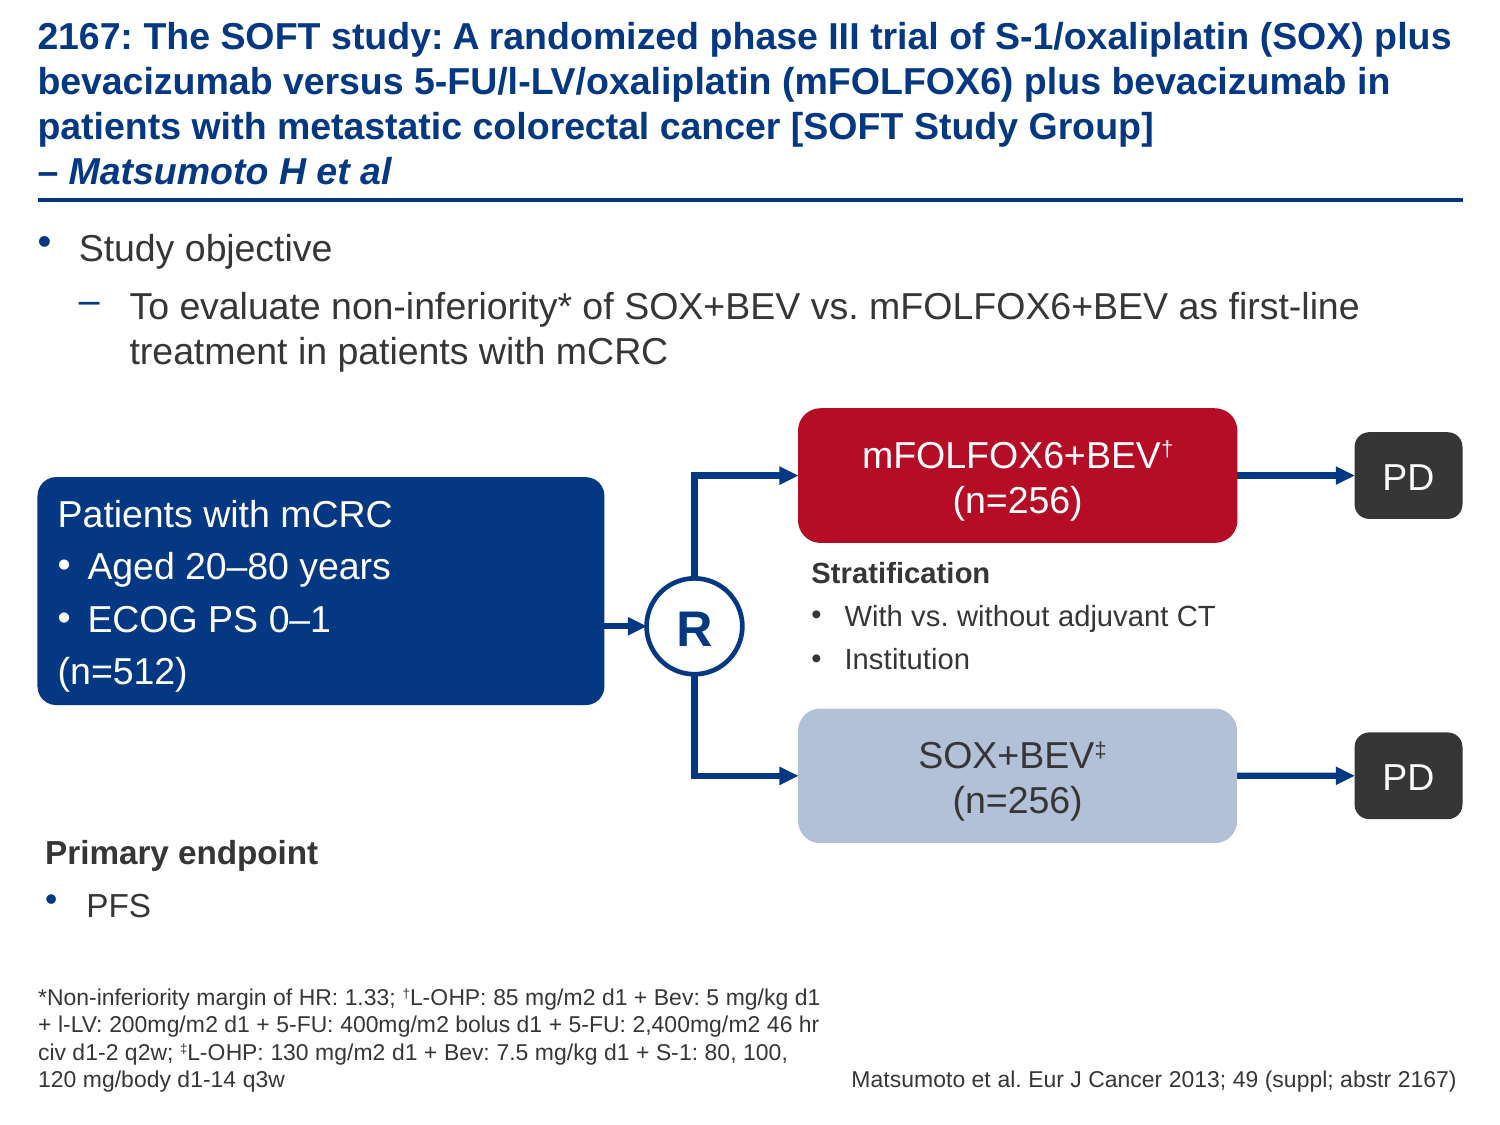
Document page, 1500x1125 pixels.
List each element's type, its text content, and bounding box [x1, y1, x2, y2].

text_box *Non-inferiority margin of HR: 1.33; †L-OHP: 85 mg/m2 d1 + Bev: 5 mg/kg d1 + l-LV: 200mg/m2 d1 + 5-FU: 400mg/m2 bolus d1 + 5-FU: 2,400mg/m2 46 hr civ d1-2 q2w; ‡L-OHP: 130 mg/m2 d1 + Bev: 7.5 mg/kg d1 + S-1: 80, 100, 120 mg/body d1-14 q3w [38, 982, 823, 1093]
list Study objective To evaluate non-inferiority* of SOX+BEV vs. mFOLFOX6+BEV as first-line treatment in patients with mCRC [37, 216, 1463, 407]
title 2167: The SOFT study: A randomized phase III trial of S-1/oxaliplatin (SOX) plus bevacizumab versus 5-FU/l-LV/oxaliplatin (mFOLFOX6) plus bevacizumab in patients with metastatic colorectal cancer [SOFT Study Group] – Matsumoto H et al [37, 37, 1463, 192]
list Study objective To evaluate non-inferiority* of SOX+BEV vs. mFOLFOX6+BEV as first-line treatment in patients with mCRC [37, 849, 1463, 1088]
text_box Primary endpoint PFS [45, 852, 746, 937]
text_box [37, 407, 1463, 844]
text_box Matsumoto et al. Eur J Cancer 2013; 49 (suppl; abstr 2167) [851, 1064, 1464, 1093]
